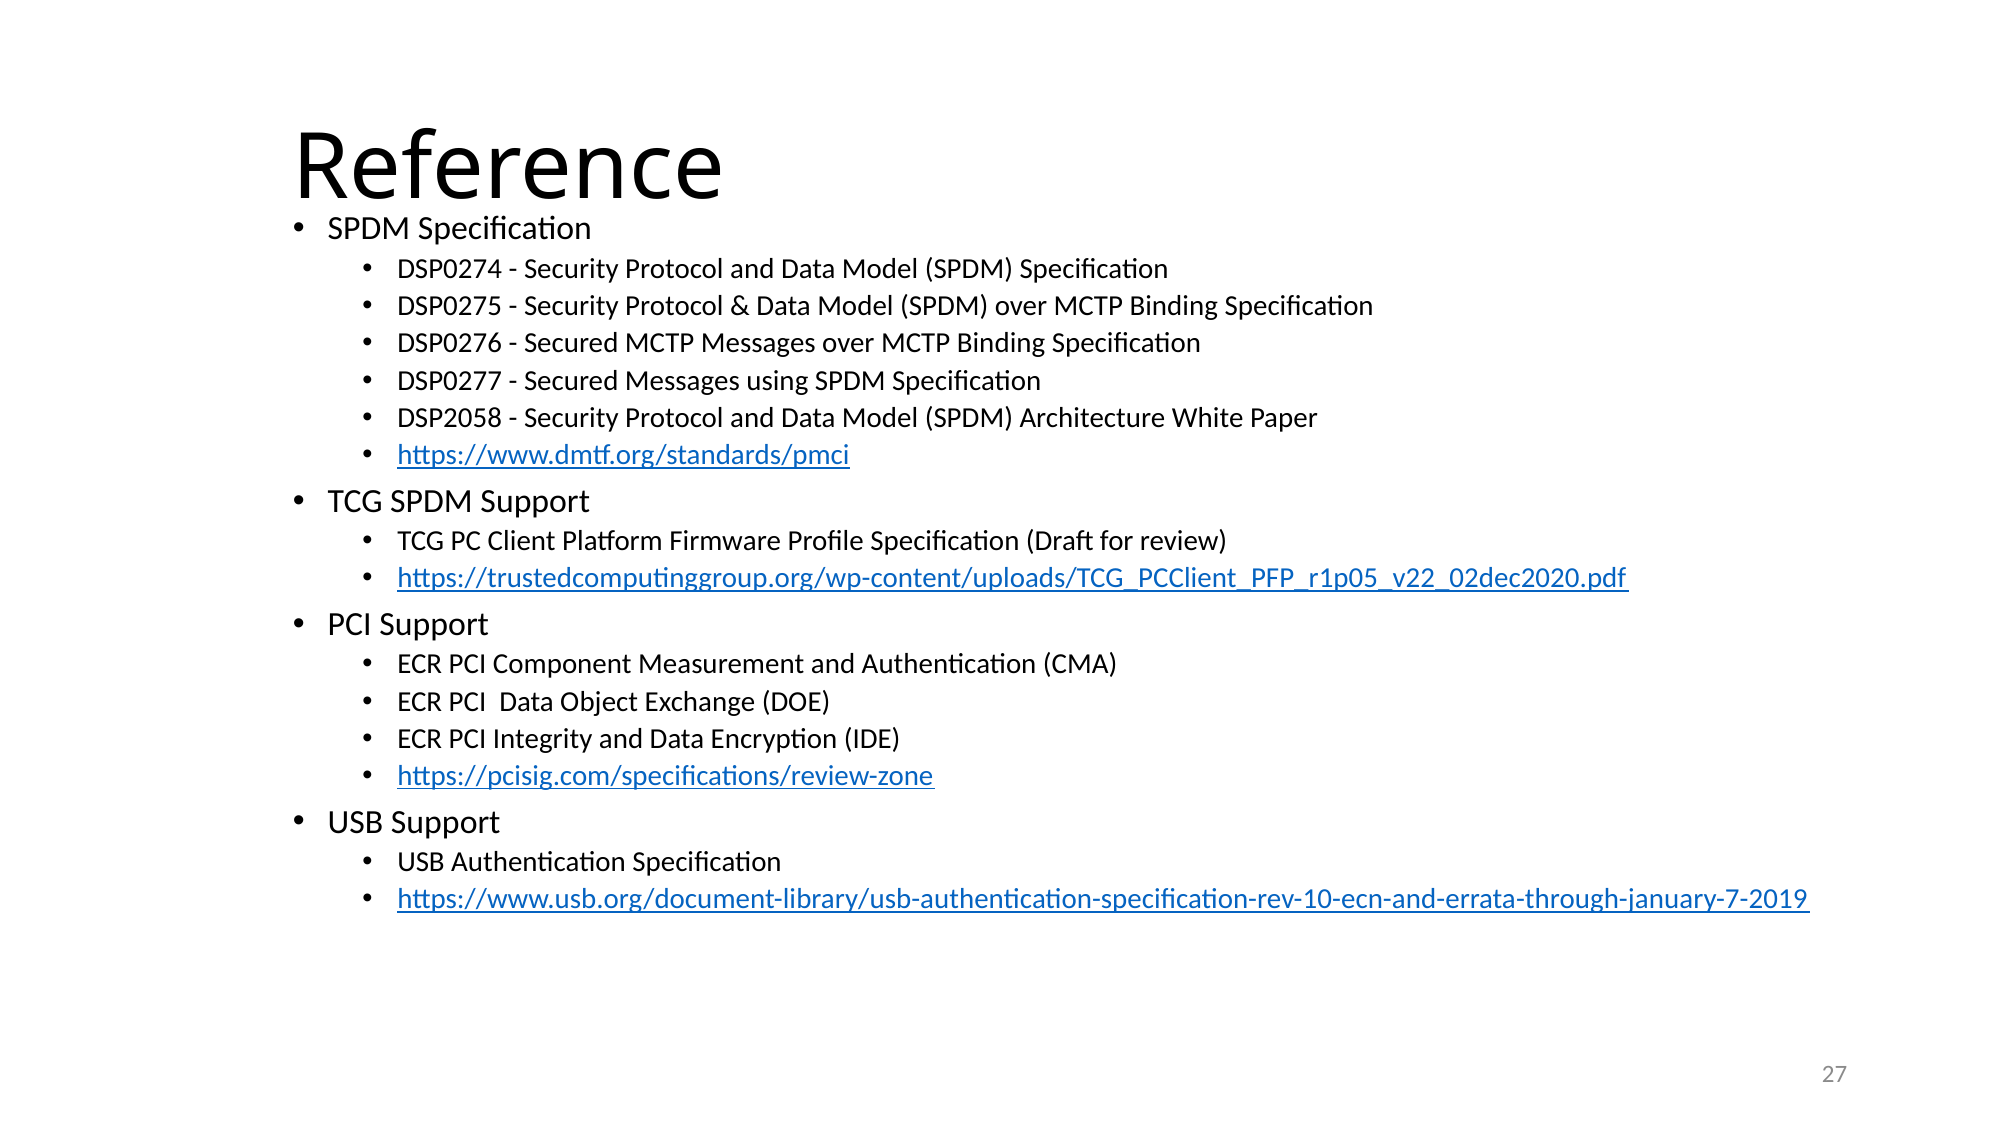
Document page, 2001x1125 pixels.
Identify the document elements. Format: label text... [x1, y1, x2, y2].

slide_number 27 [1412, 1042, 1863, 1103]
list SPDM Specification DSP0274 - Security Protocol and Data Model (SPDM) Specification DSP0275 - Security Protocol & Data Model (SPDM) over MCTP Binding Specification DSP0276 - Secured MCTP Messages over MCTP Binding Specification DSP0277 - Secured Messages using SPDM Specification DSP2058 - Security Protocol and Data Model (SPDM) Architecture White Paper https://www.dmtf.org/standards/pmci TCG SPDM Support TCG PC Client Platform Firmware Profile Specification (Draft for review) https://trustedcomputinggroup.org/wp-content/uploads/TCG_PCClient_PFP_r1p05_v22_02dec2020.pdf PCI Support ECR PCI Component Measurement and Authentication (CMA) ECR PCI Data Object Exchange (DOE) ECR PCI Integrity and Data Encryption (IDE) https://pcisig.com/specifications/review-zone USB Support USB Authentication Specification https://www.usb.org/document-library/usb-authentication-specification-rev-10-ecn-and-errata-through-january-7-2019 [277, 203, 2000, 930]
title Reference [277, 59, 1863, 203]
